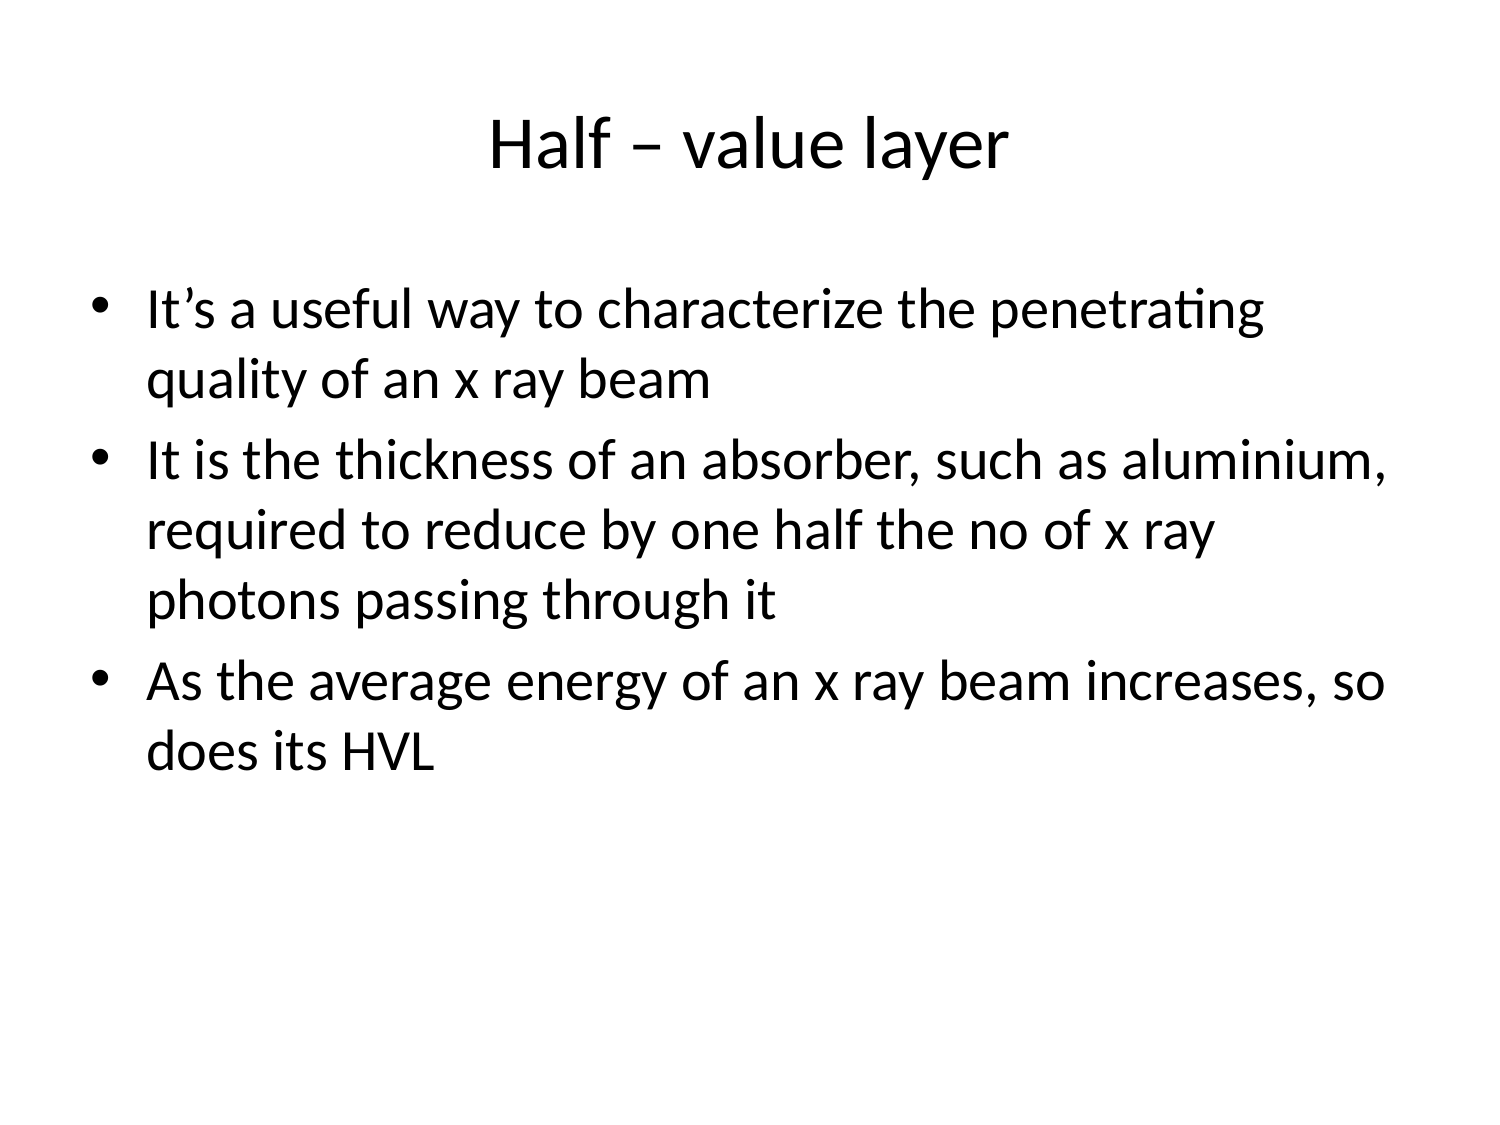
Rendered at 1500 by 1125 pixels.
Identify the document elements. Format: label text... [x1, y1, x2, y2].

title Half – value layer [75, 45, 1425, 233]
list It’s a useful way to characterize the penetrating quality of an x ray beam It is the thickness of an absorber, such as aluminium, required to reduce by one half the no of x ray photons passing through it As the average energy of an x ray beam increases, so does its HVL [75, 262, 1425, 1005]
